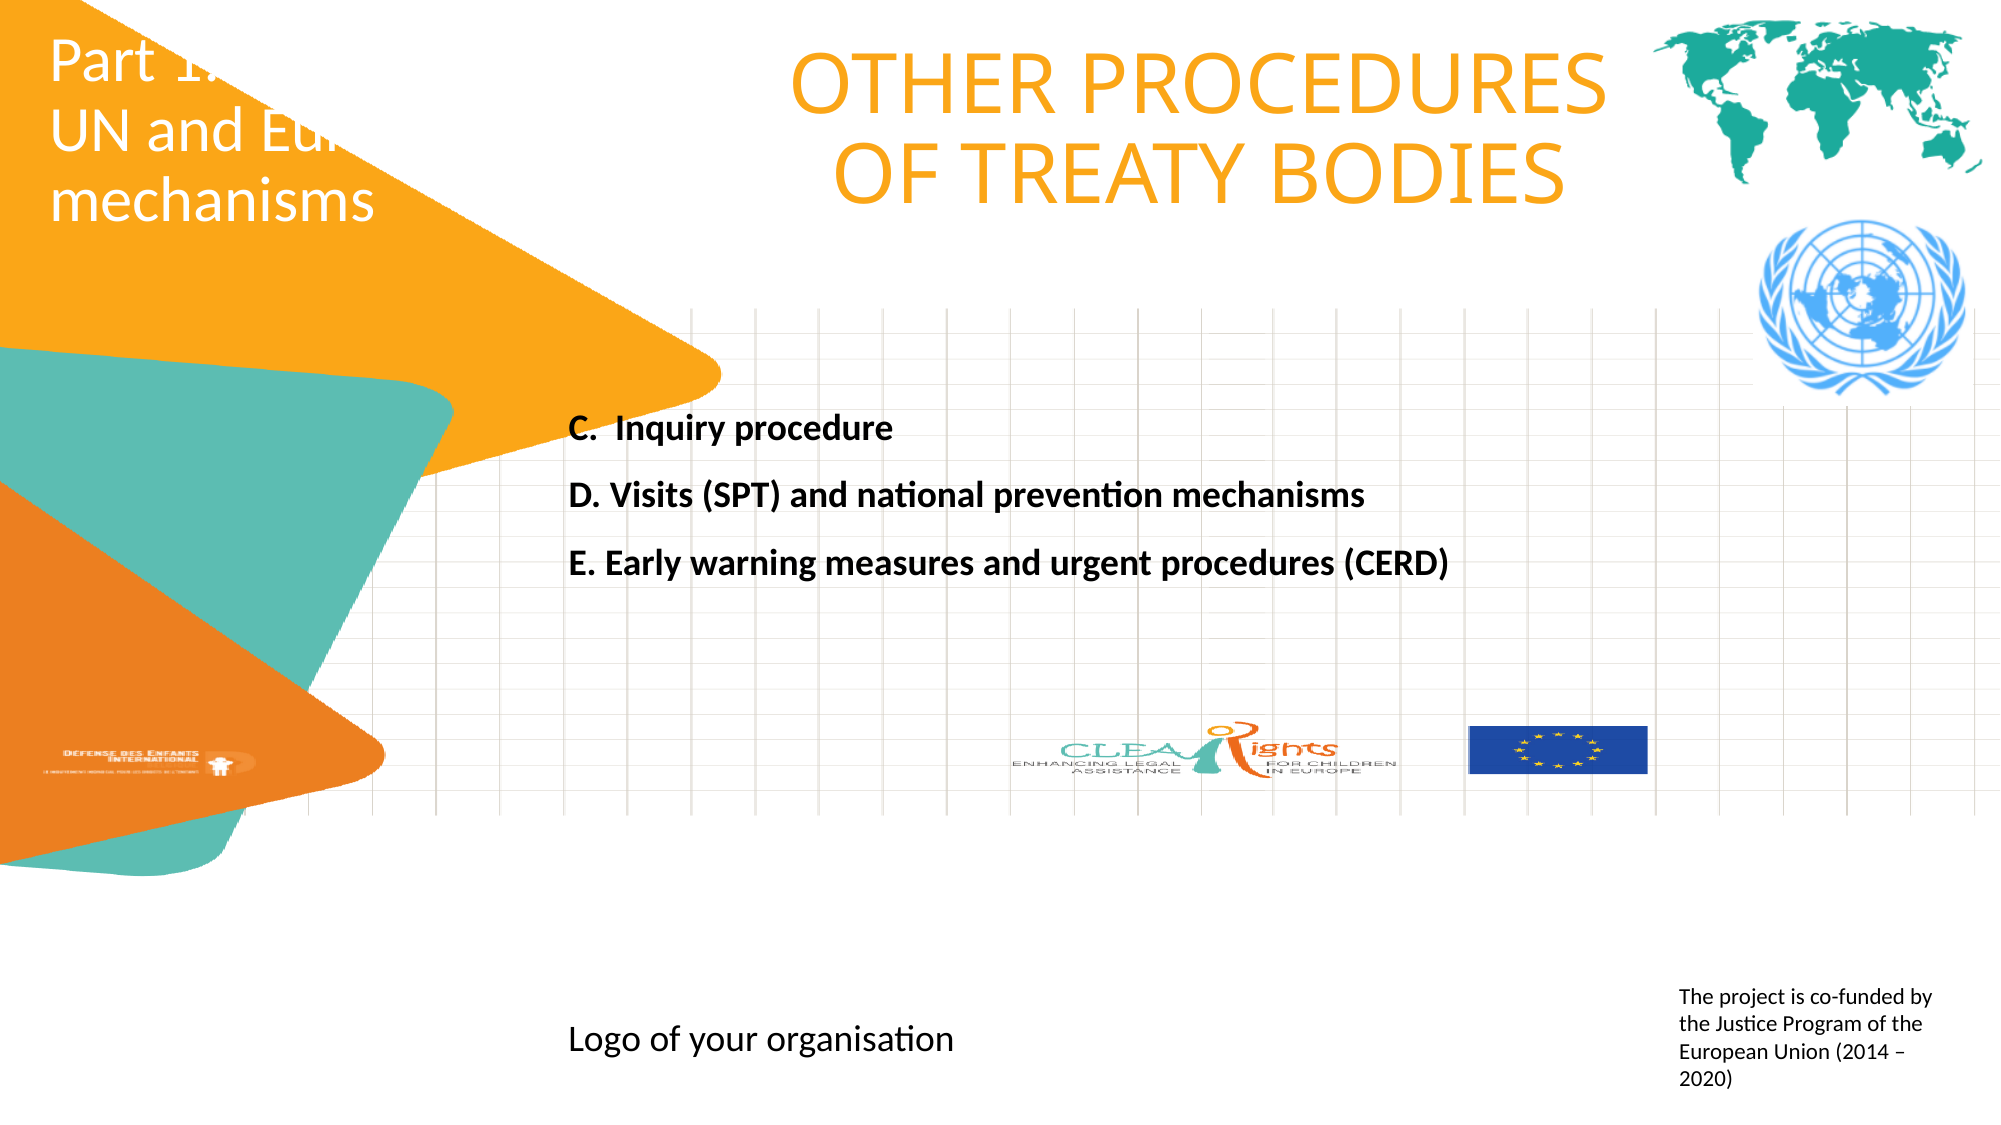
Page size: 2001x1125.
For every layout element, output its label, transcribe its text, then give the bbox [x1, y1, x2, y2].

subtitle Part 1: Presentation of UN and European mechanisms [34, 18, 717, 204]
picture [0, 0, 2001, 1125]
text_box Logo of your organisation [553, 1006, 976, 1067]
text_box C. Inquiry procedure D. Visits (SPT) and national prevention mechanisms E. Early warning measures and urgent procedures (CERD) [553, 373, 1644, 591]
text_box The project is co-funded by the Justice Program of the European Union (2014 – 2020) [1664, 974, 1973, 1099]
text_box OTHER PROCEDURES OF TREATY BODIES [754, 62, 1644, 230]
